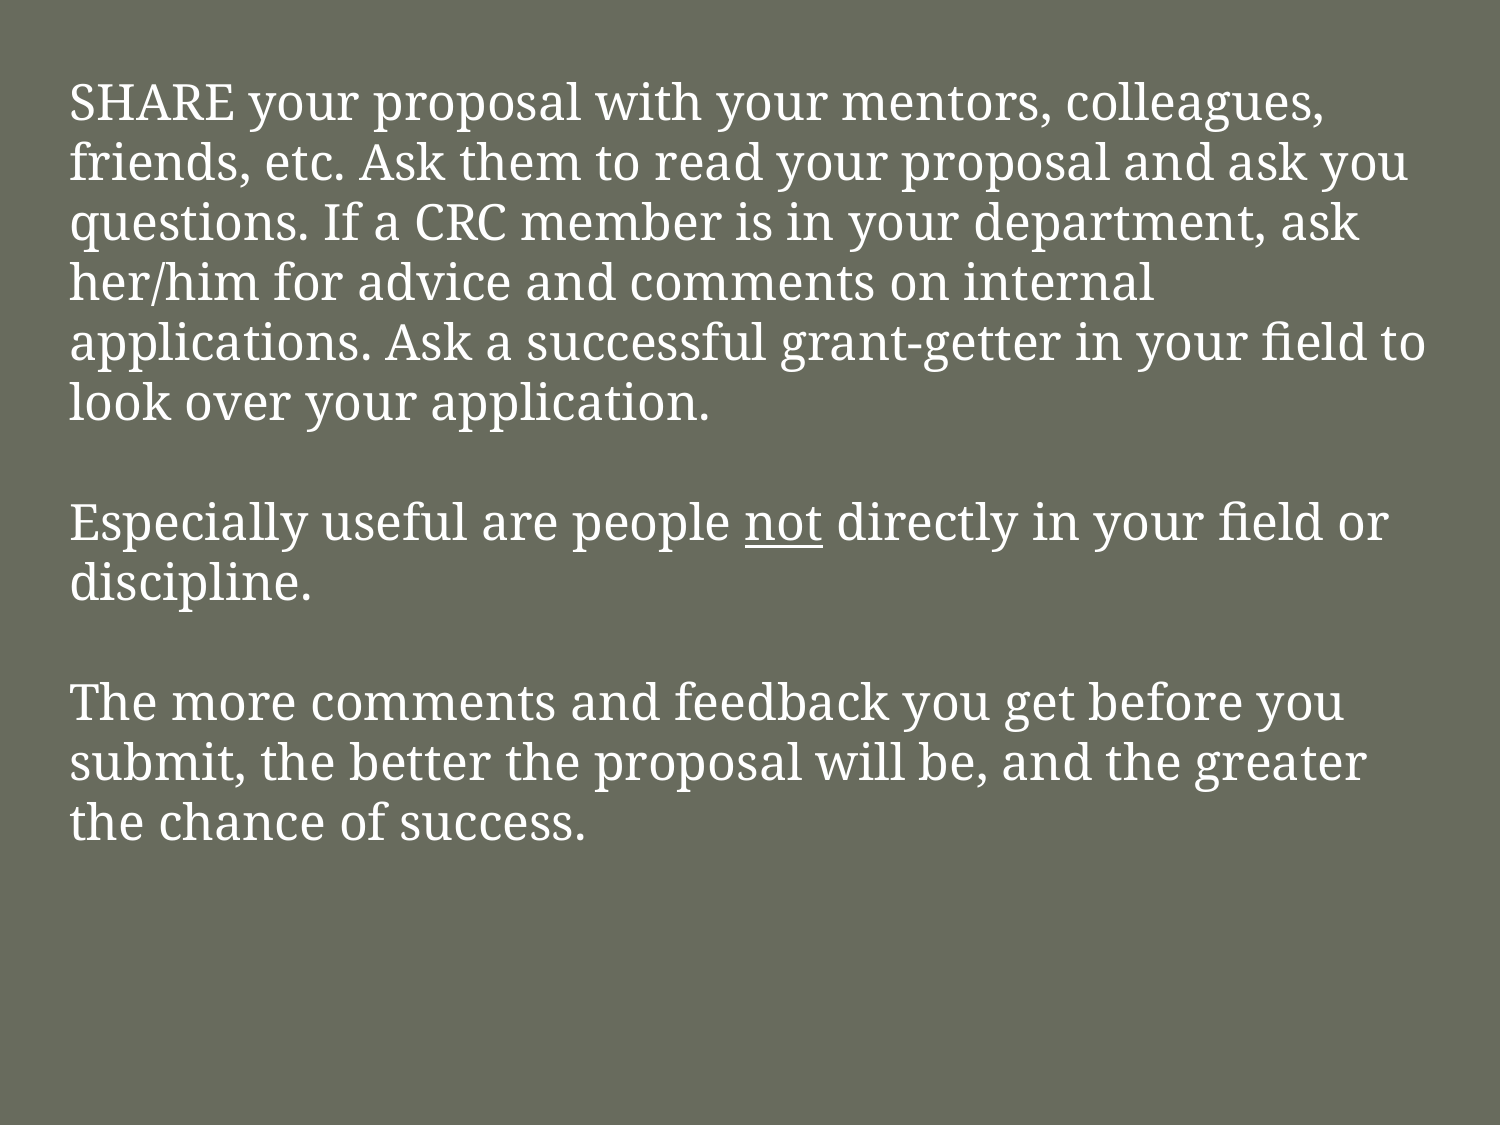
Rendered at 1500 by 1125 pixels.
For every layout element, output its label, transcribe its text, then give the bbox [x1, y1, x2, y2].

text_box SHARE your proposal with your mentors, colleagues, friends, etc. Ask them to read your proposal and ask you questions. If a CRC member is in your department, ask her/him for advice and comments on internal applications. Ask a successful grant-getter in your field to look over your application. Especially useful are people not directly in your field or discipline. The more comments and feedback you get before you submit, the better the proposal will be, and the greater the chance of success. [54, 63, 1450, 859]
